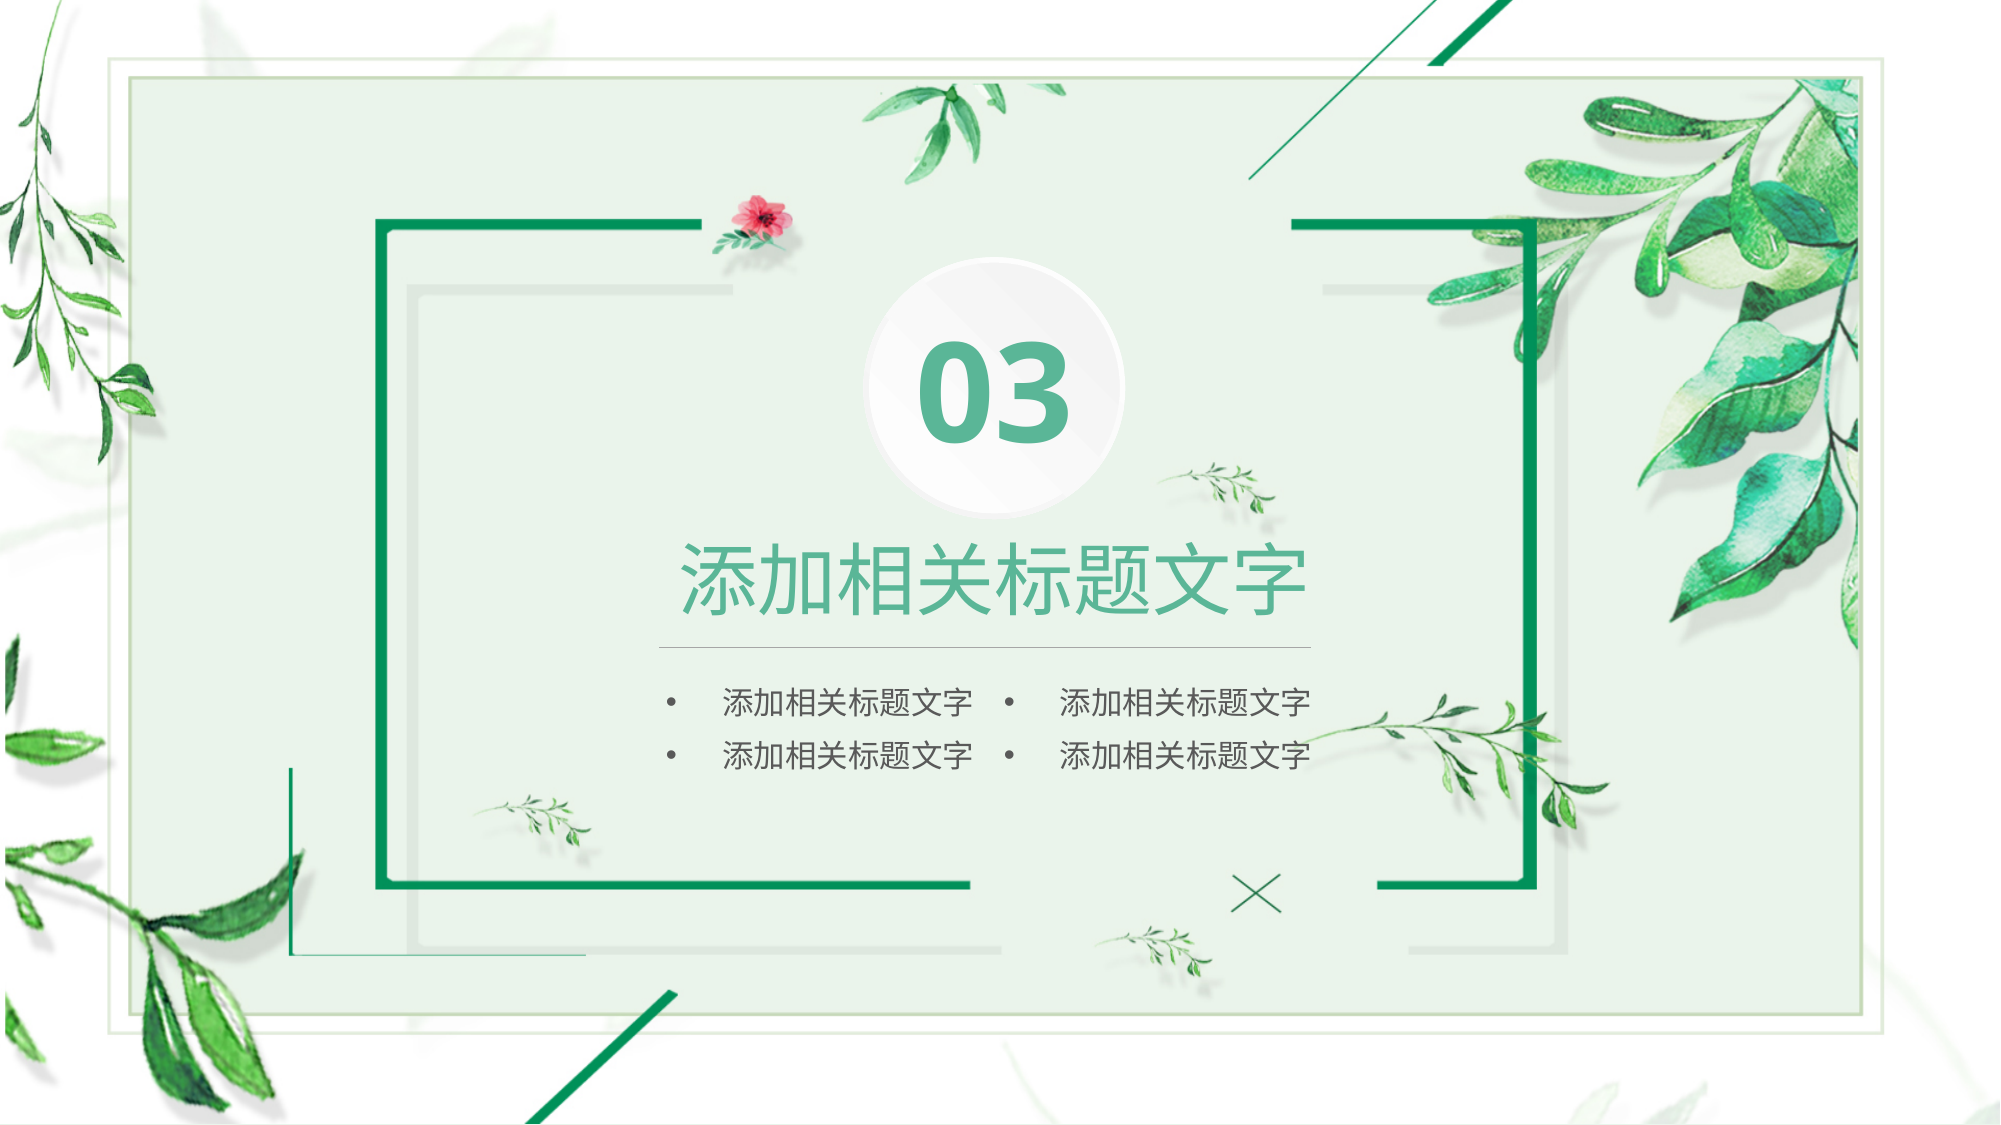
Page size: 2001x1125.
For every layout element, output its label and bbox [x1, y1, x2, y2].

text_box [863, 257, 1126, 520]
picture [0, 0, 2000, 1125]
